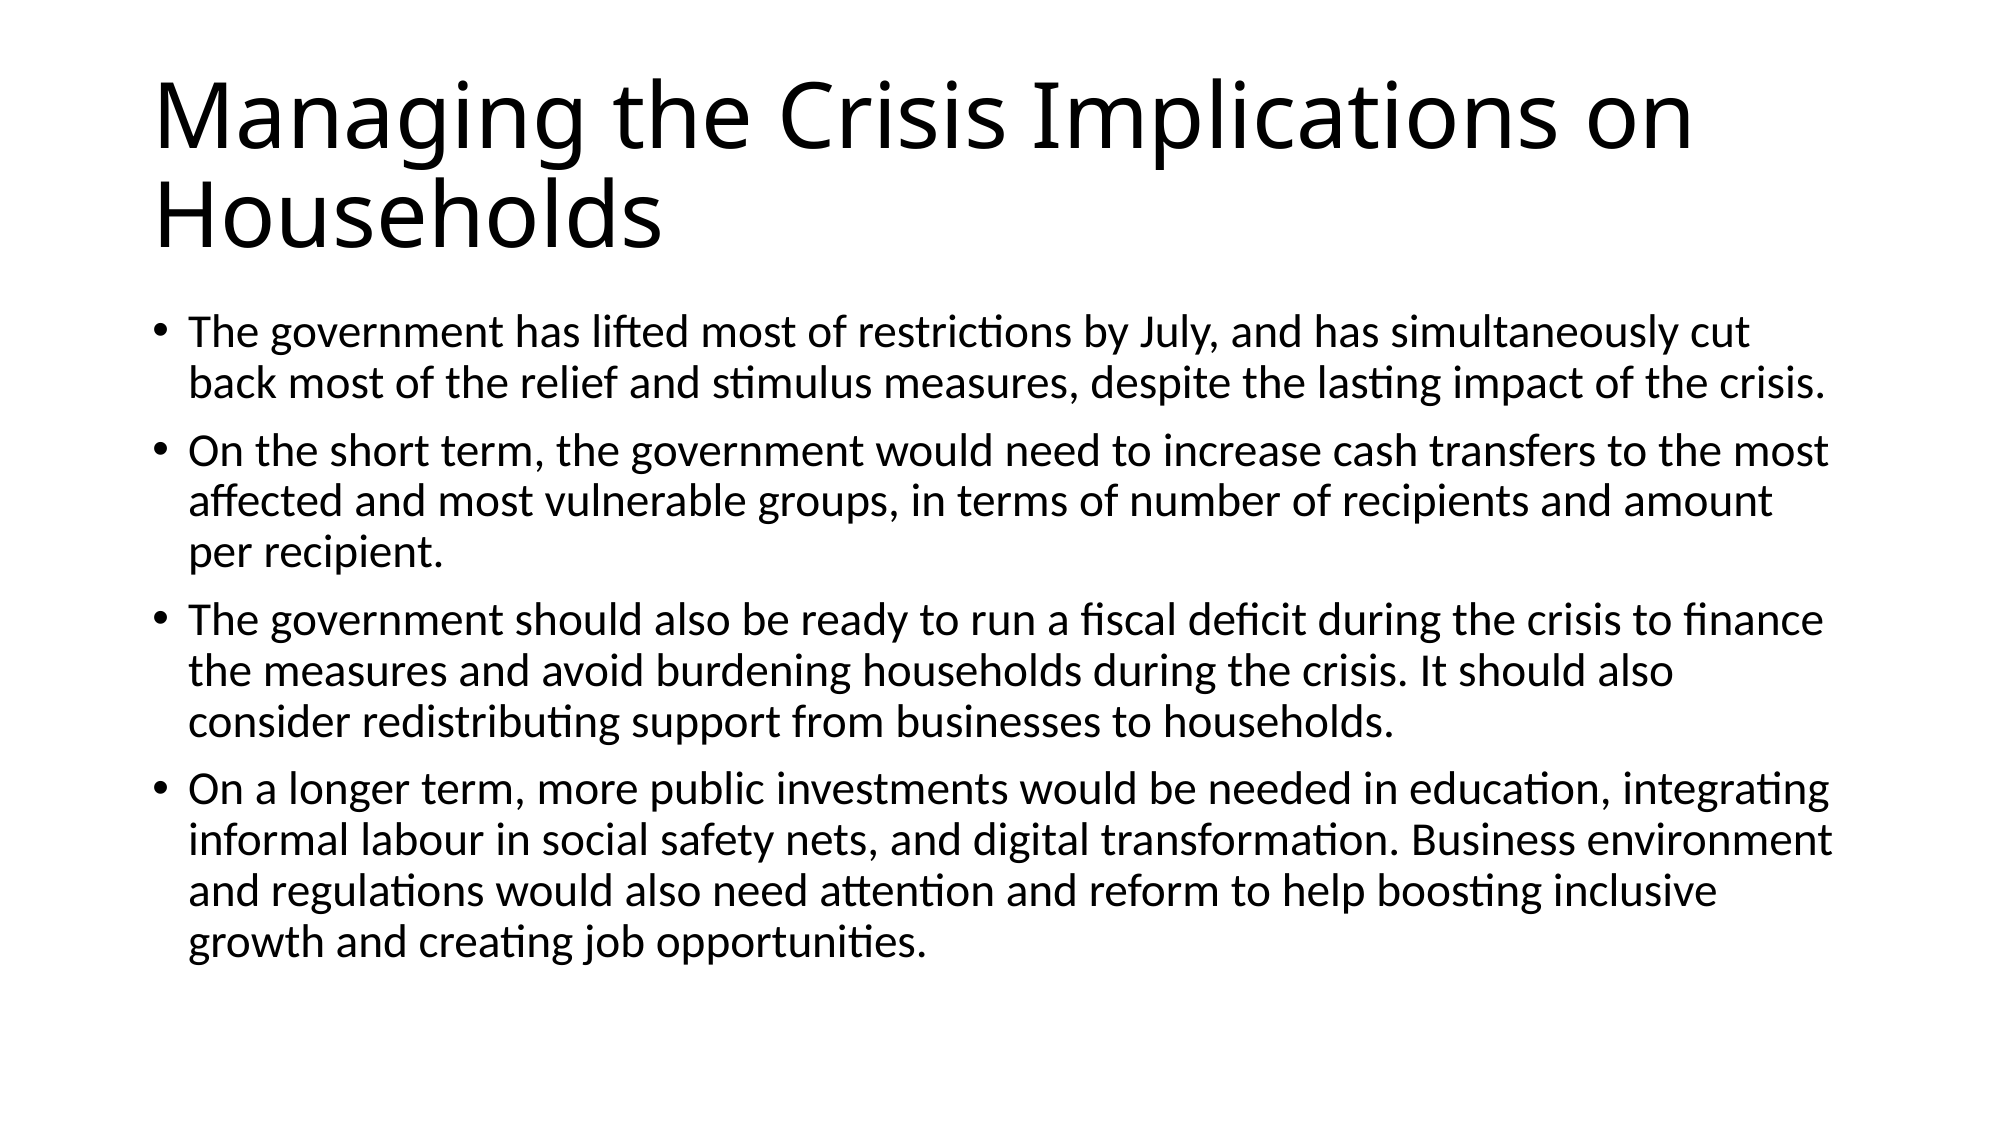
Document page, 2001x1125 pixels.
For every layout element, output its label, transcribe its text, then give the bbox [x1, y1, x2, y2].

list The government has lifted most of restrictions by July, and has simultaneously cut back most of the relief and stimulus measures, despite the lasting impact of the crisis. On the short term, the government would need to increase cash transfers to the most affected and most vulnerable groups, in terms of number of recipients and amount per recipient. The government should also be ready to run a fiscal deficit during the crisis to finance the measures and avoid burdening households during the crisis. It should also consider redistributing support from businesses to households. On a longer term, more public investments would be needed in education, integrating informal labour in social safety nets, and digital transformation. Business environment and regulations would also need attention and reform to help boosting inclusive growth and creating job opportunities. [137, 299, 1863, 1014]
title Managing the Crisis Implications on Households [137, 59, 1863, 278]
